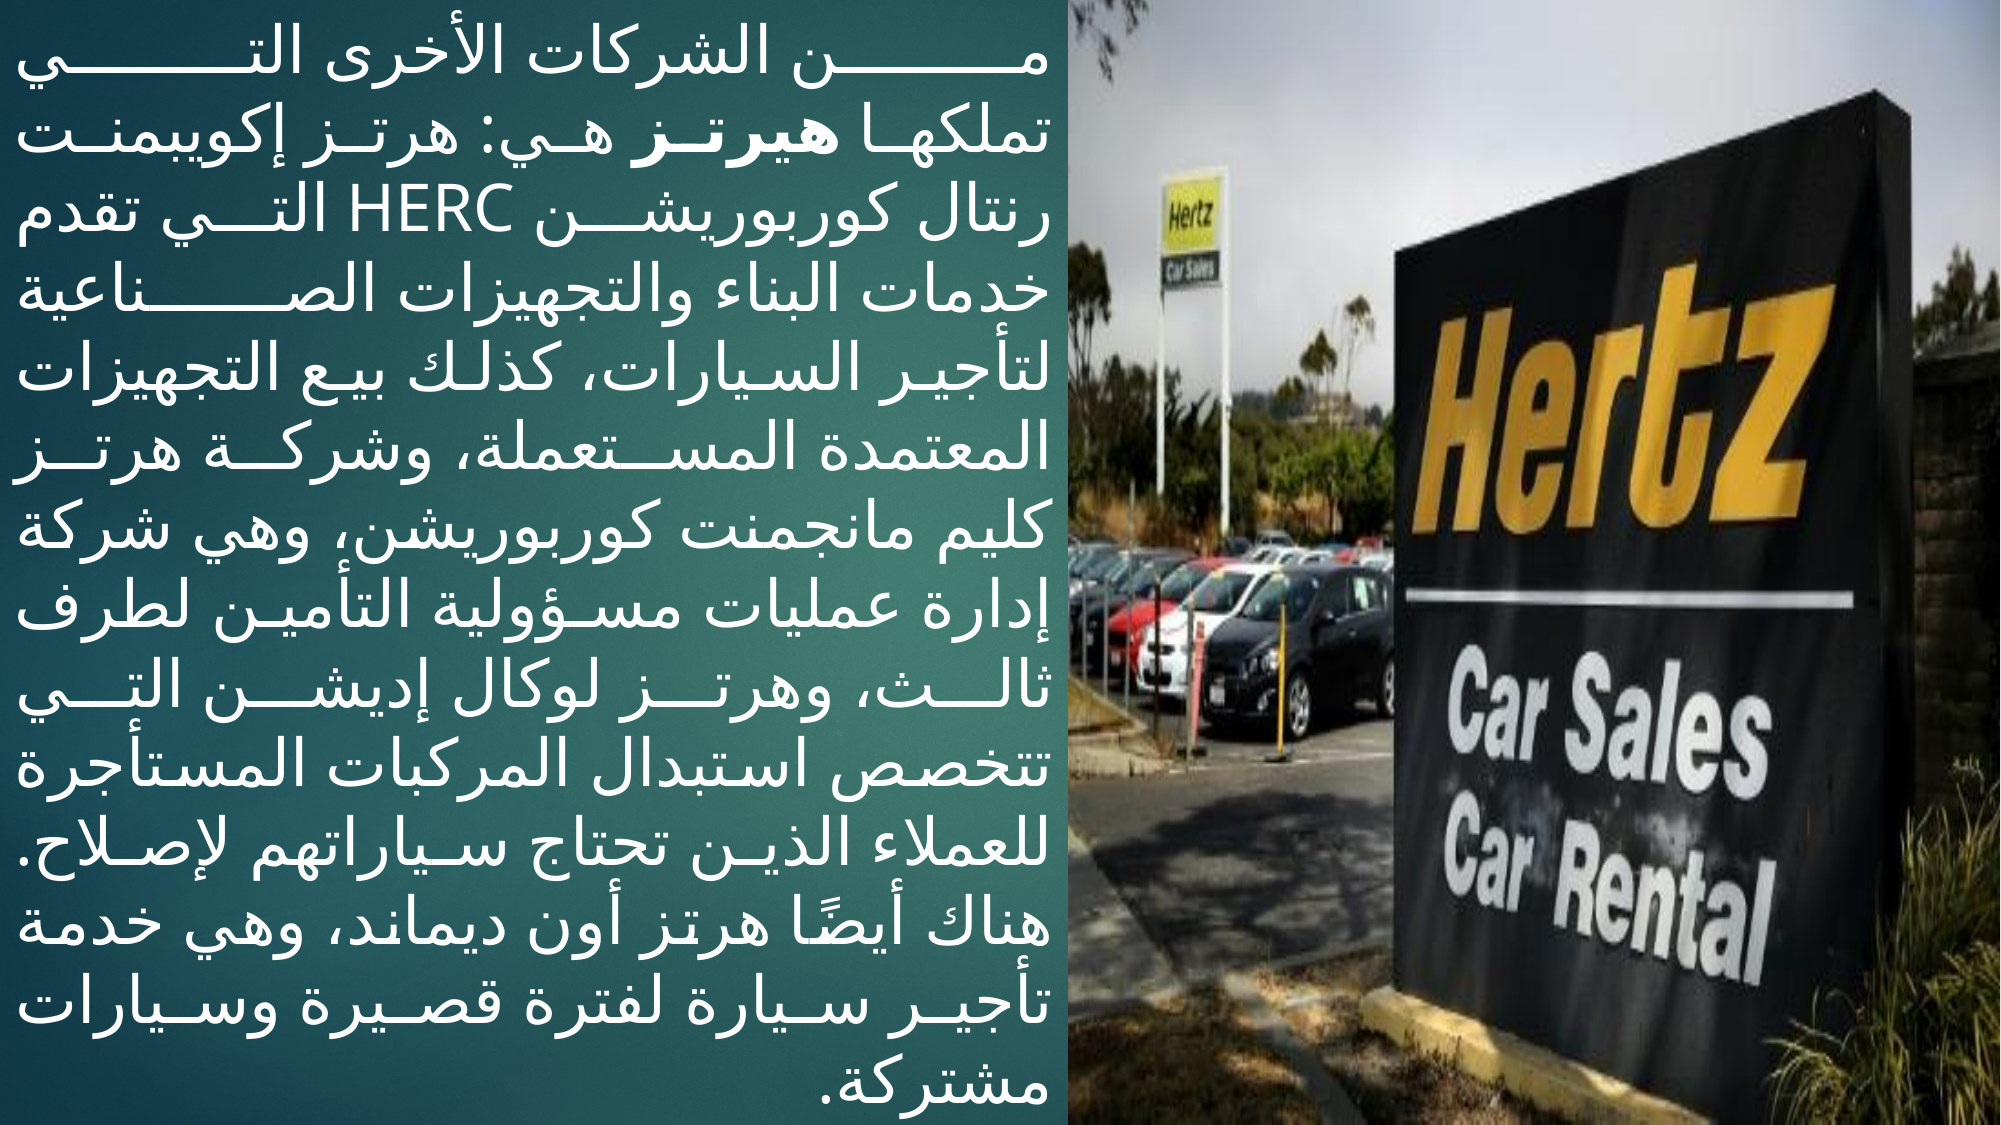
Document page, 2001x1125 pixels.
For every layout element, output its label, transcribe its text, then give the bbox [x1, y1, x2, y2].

picture [1068, 0, 2000, 1125]
list من الشركات الأخرى التي تملكها هيرتز هي: هرتز إكويبمنت رنتال كوربوريشن HERC التي تقدم خدمات البناء والتجهيزات الصناعية لتأجير السيارات، كذلك بيع التجهيزات المعتمدة المستعملة، وشركة هرتز كليم مانجمنت كوربوريشن، وهي شركة إدارة عمليات مسؤولية التأمين لطرف ثالث، وهرتز لوكال إديشن التي تتخصص استبدال المركبات المستأجرة للعملاء الذين تحتاج سياراتهم لإصلاح. هناك أيضًا هرتز أون ديماند، وهي خدمة تأجير سيارة لفترة قصيرة وسيارات مشتركة. [0, 0, 1066, 1125]
